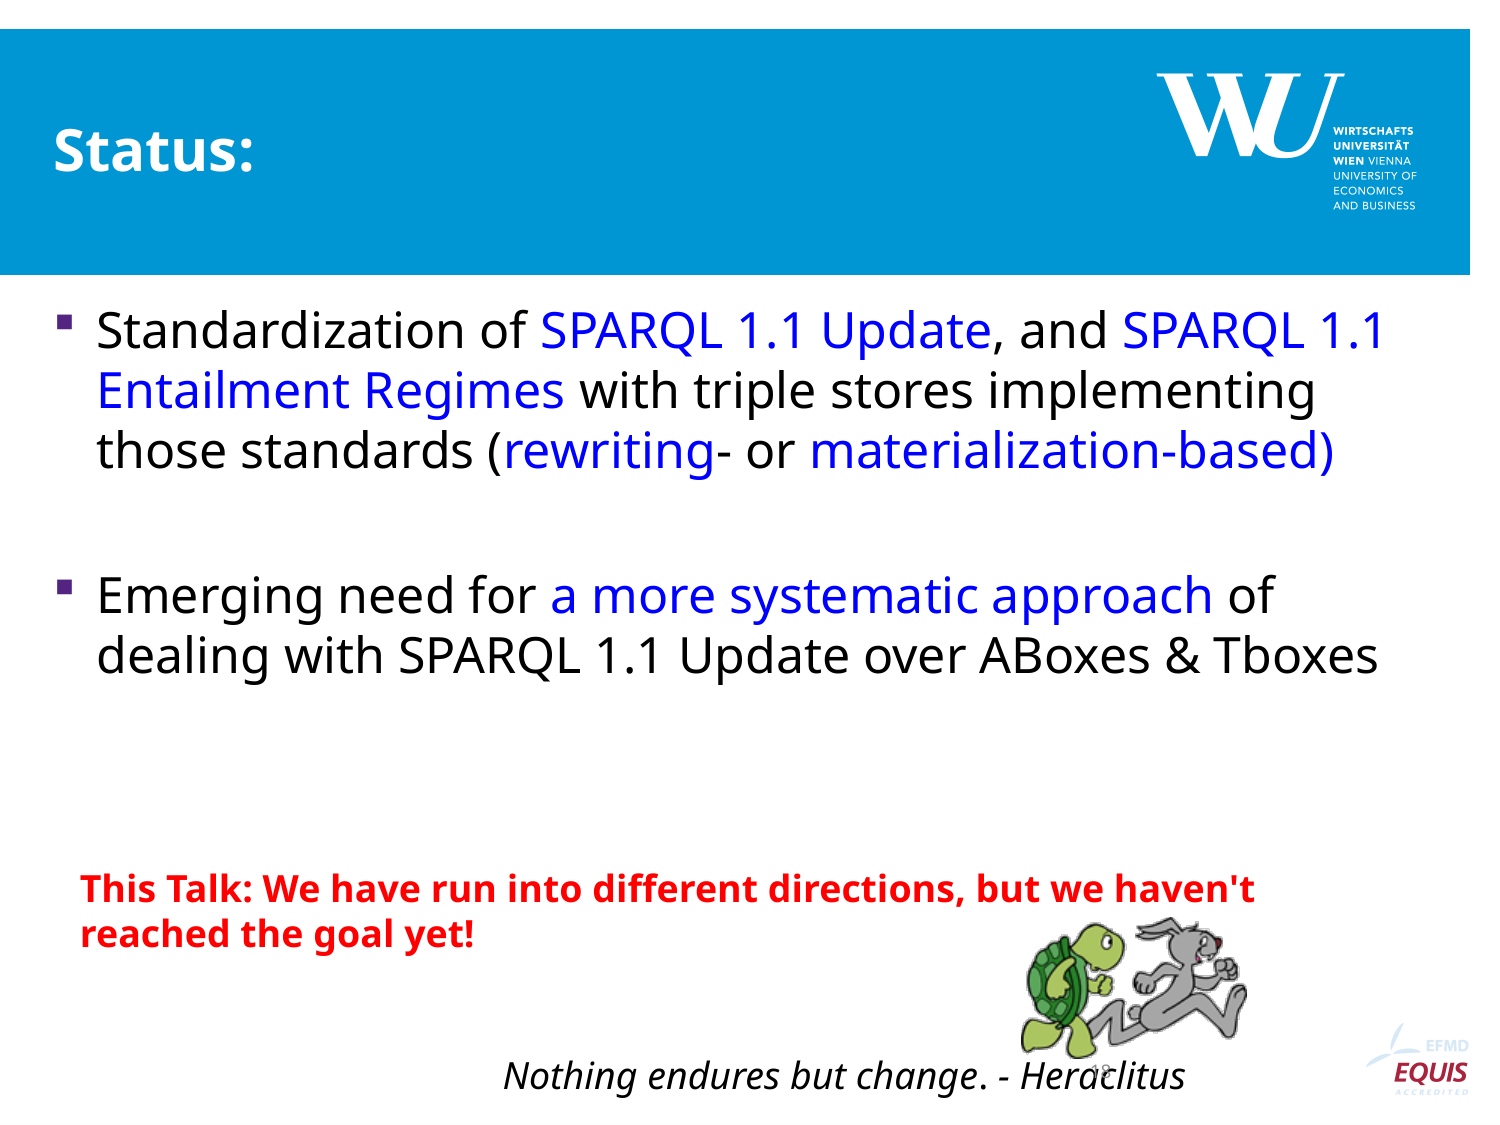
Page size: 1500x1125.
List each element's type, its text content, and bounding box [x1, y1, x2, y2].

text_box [64, 857, 1377, 1059]
text_box Nothing endures but change. - Heraclitus [487, 1067, 1202, 1105]
list Standardization of SPARQL 1.1 Update, and SPARQL 1.1 Entailment Regimes with triple stores implementing those standards (rewriting- or materialization-based) Emerging need for a more systematic approach of dealing with SPARQL 1.1 Update over ABoxes & Tboxes [53, 290, 1432, 1034]
title Status: [52, 89, 940, 207]
picture [1158, 74, 1344, 158]
picture [0, 0, 1500, 1125]
slide_number 18 [1074, 1042, 1425, 1103]
